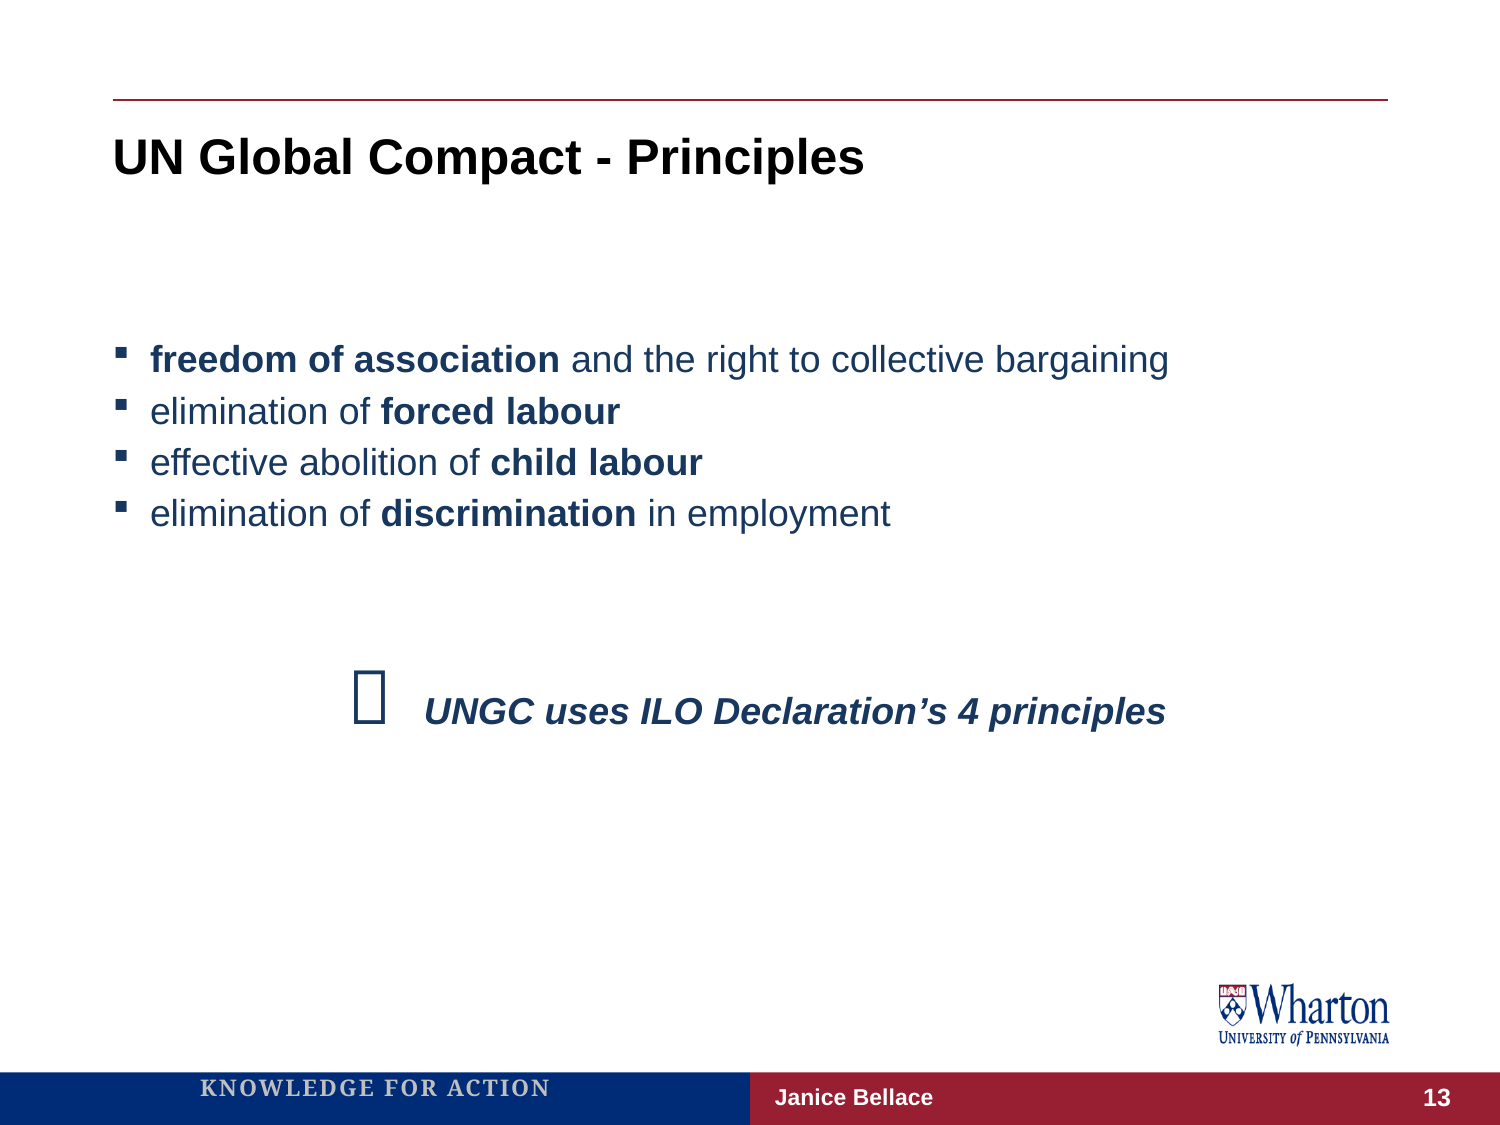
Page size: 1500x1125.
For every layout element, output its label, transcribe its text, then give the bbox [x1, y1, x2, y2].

footer Janice Bellace [774, 1072, 1338, 1121]
title UN Global Compact - Principles [112, 124, 1388, 250]
list freedom of association and the right to collective bargaining elimination of forced labour effective abolition of child labour elimination of discrimination in employment  UNGC uses ILO Declaration’s 4 principles [112, 329, 1388, 938]
picture [1212, 972, 1395, 1057]
slide_number 13 [1362, 1072, 1489, 1121]
